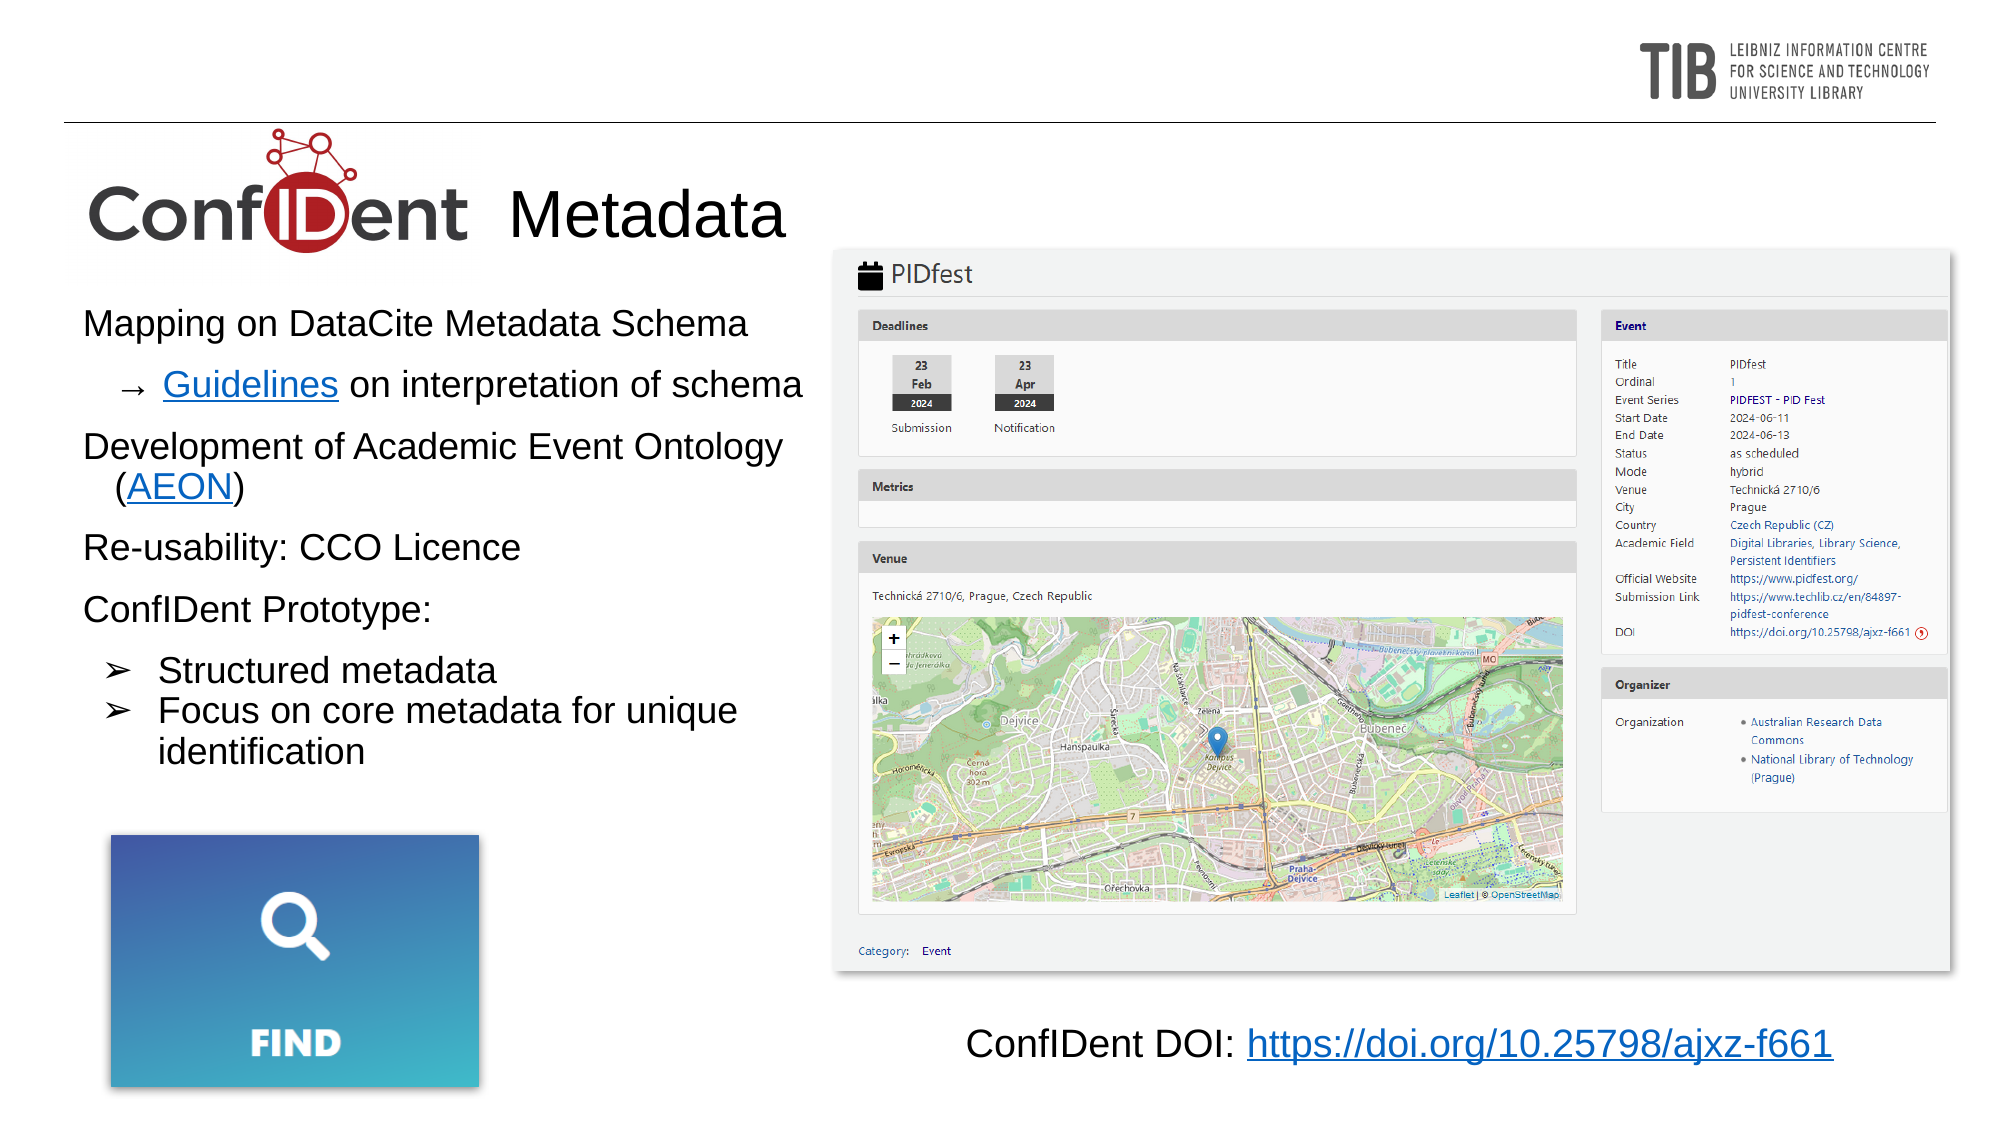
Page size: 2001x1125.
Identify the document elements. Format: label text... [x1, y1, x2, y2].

picture [1637, 43, 1929, 113]
picture [110, 835, 480, 1087]
list Mapping on DataCite Metadata Schema → Guidelines on interpretation of schema Development of Academic Event Ontology (AEON) Re-usability: CCO Licence ConfIDent Prototype: Structured metadata Focus on core metadata for unique identification [67, 297, 1944, 1094]
picture [64, 123, 482, 286]
picture [833, 250, 1951, 971]
list Metadata [67, 172, 854, 297]
text_box ConfIDent DOI: https://doi.org/10.25798/ajxz-f661 [950, 1002, 1916, 1054]
